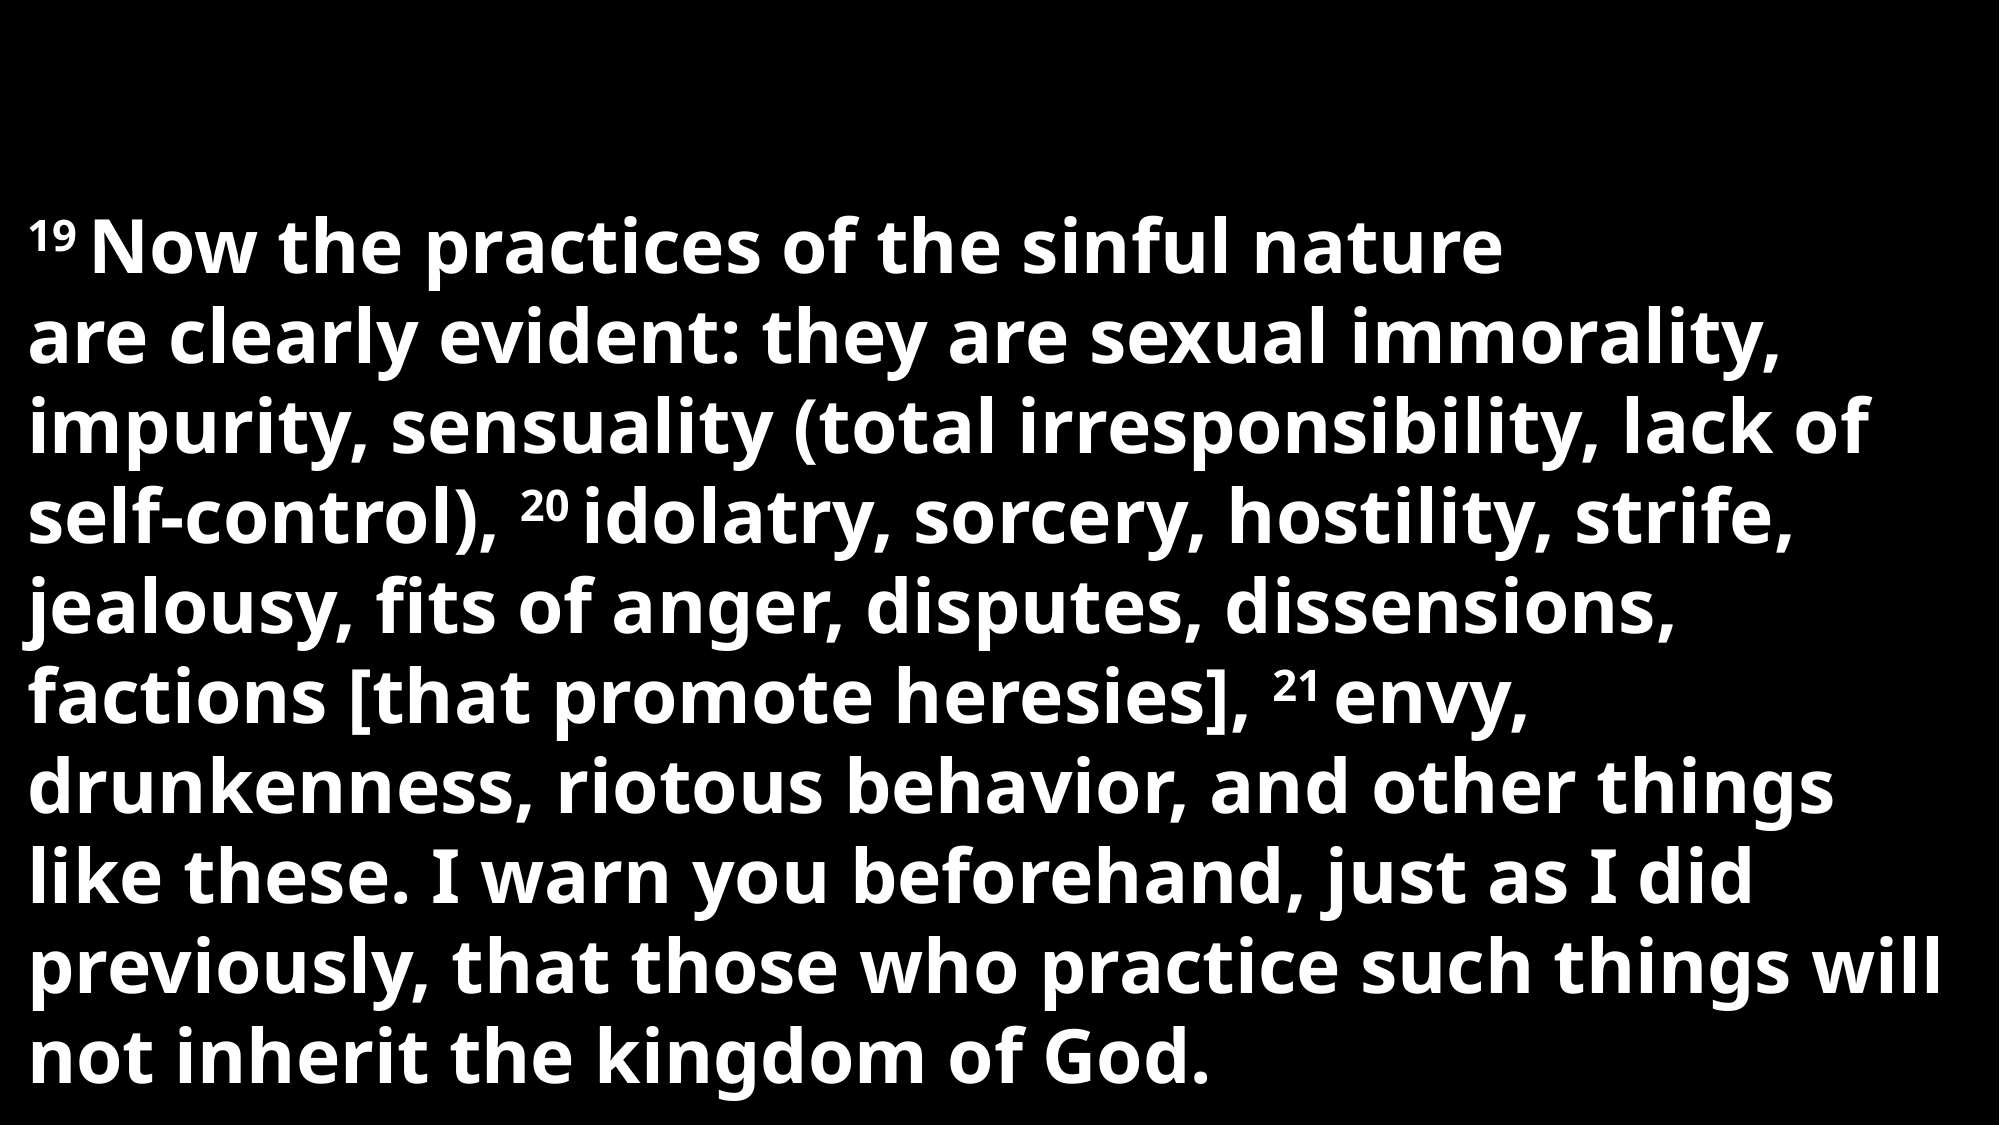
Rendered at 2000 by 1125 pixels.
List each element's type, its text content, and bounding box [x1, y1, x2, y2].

text_box 19 Now the practices of the sinful nature are clearly evident: they are sexual immorality, impurity, sensuality (total irresponsibility, lack of self-control), 20 idolatry, sorcery, hostility, strife, jealousy, fits of anger, disputes, dissensions, factions [that promote heresies], 21 envy, drunkenness, riotous behavior, and other things like these. I warn you beforehand, just as I did previously, that those who practice such things will not inherit the kingdom of God. [12, 191, 1988, 1107]
